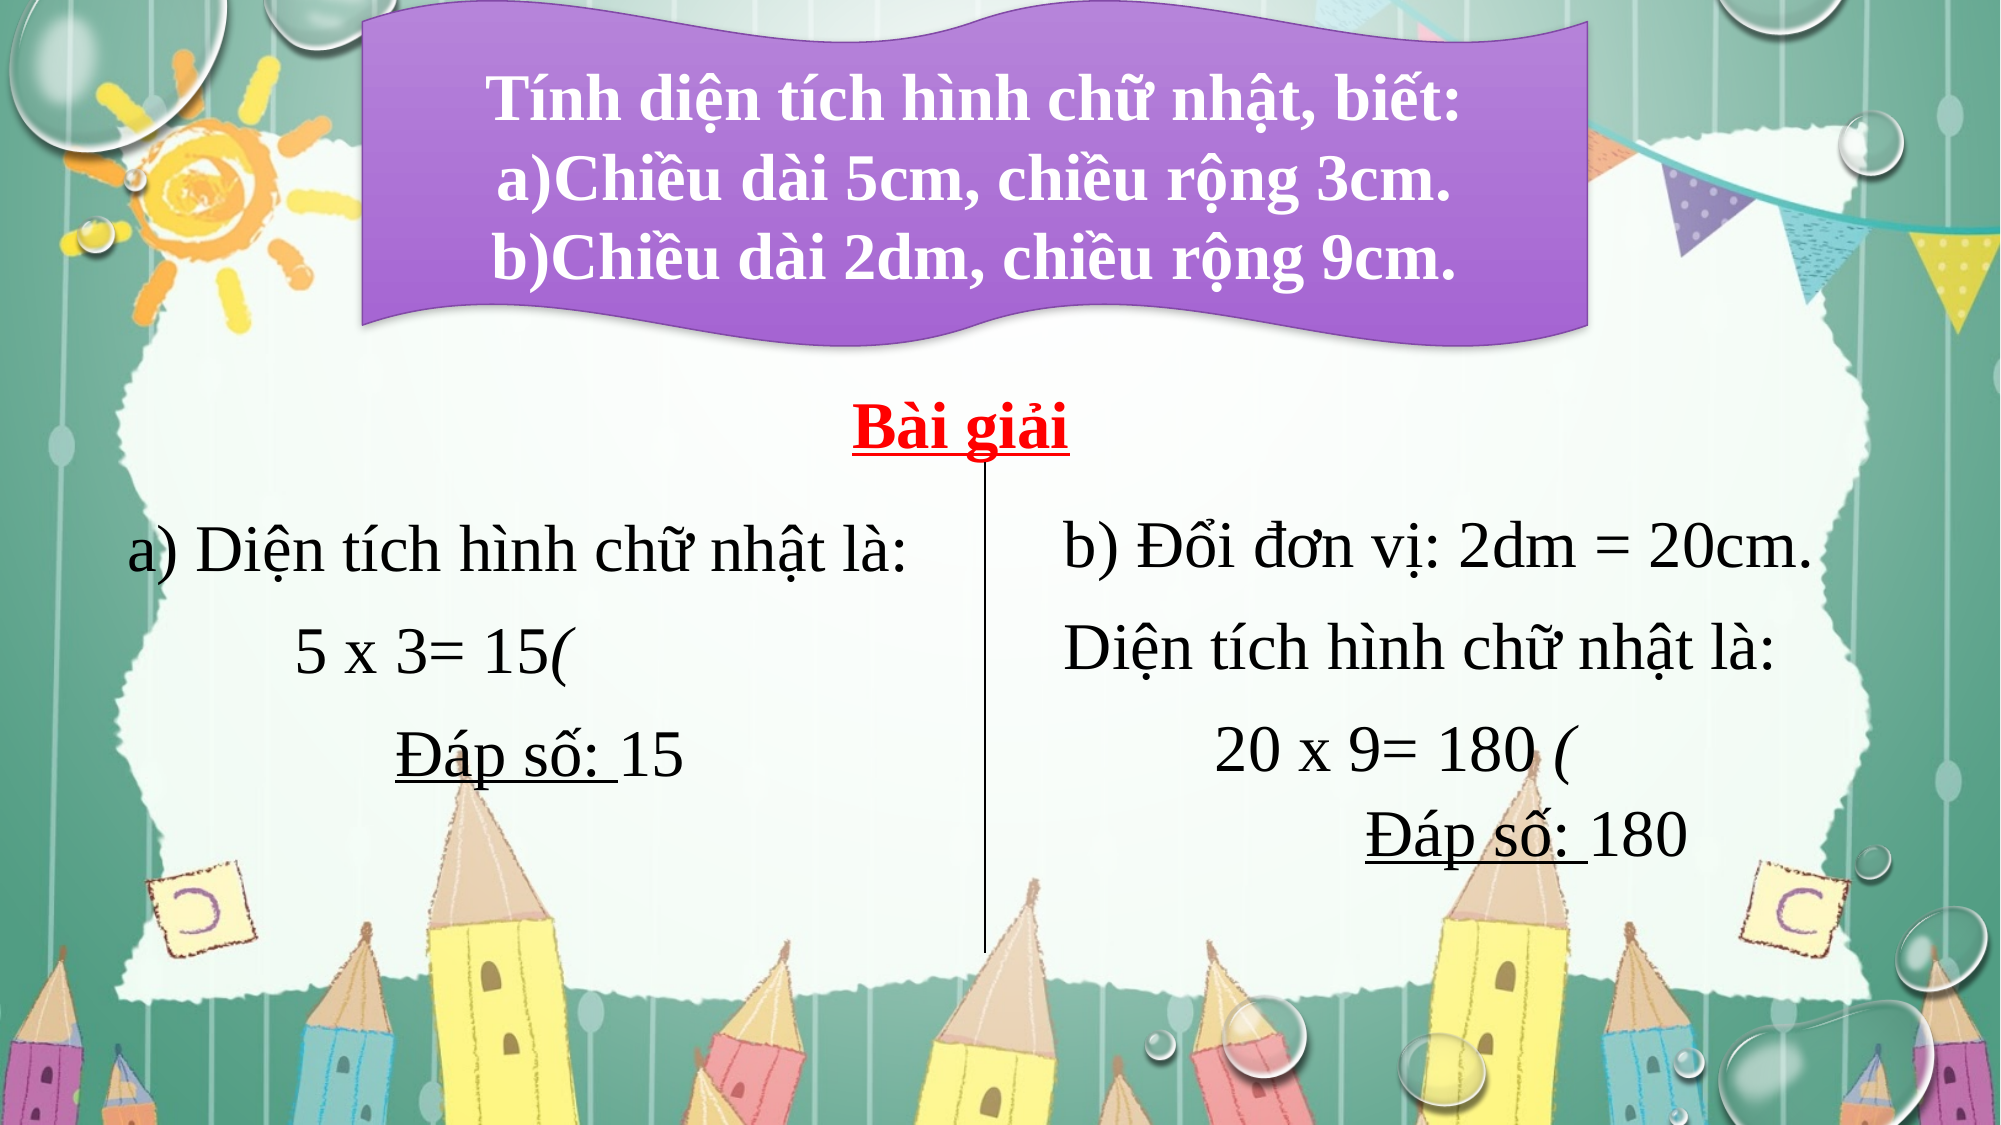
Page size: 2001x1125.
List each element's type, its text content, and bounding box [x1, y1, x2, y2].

text_box Bài giải [735, 374, 1187, 470]
text_box Tính diện tích hình chữ nhật, biết: Chiều dài 5cm, chiều rộng 3cm. Chiều dài 2dm, chiều rộng 9cm. [361, 0, 1589, 347]
picture [0, 0, 2001, 1125]
picture [525, 0, 1073, 41]
